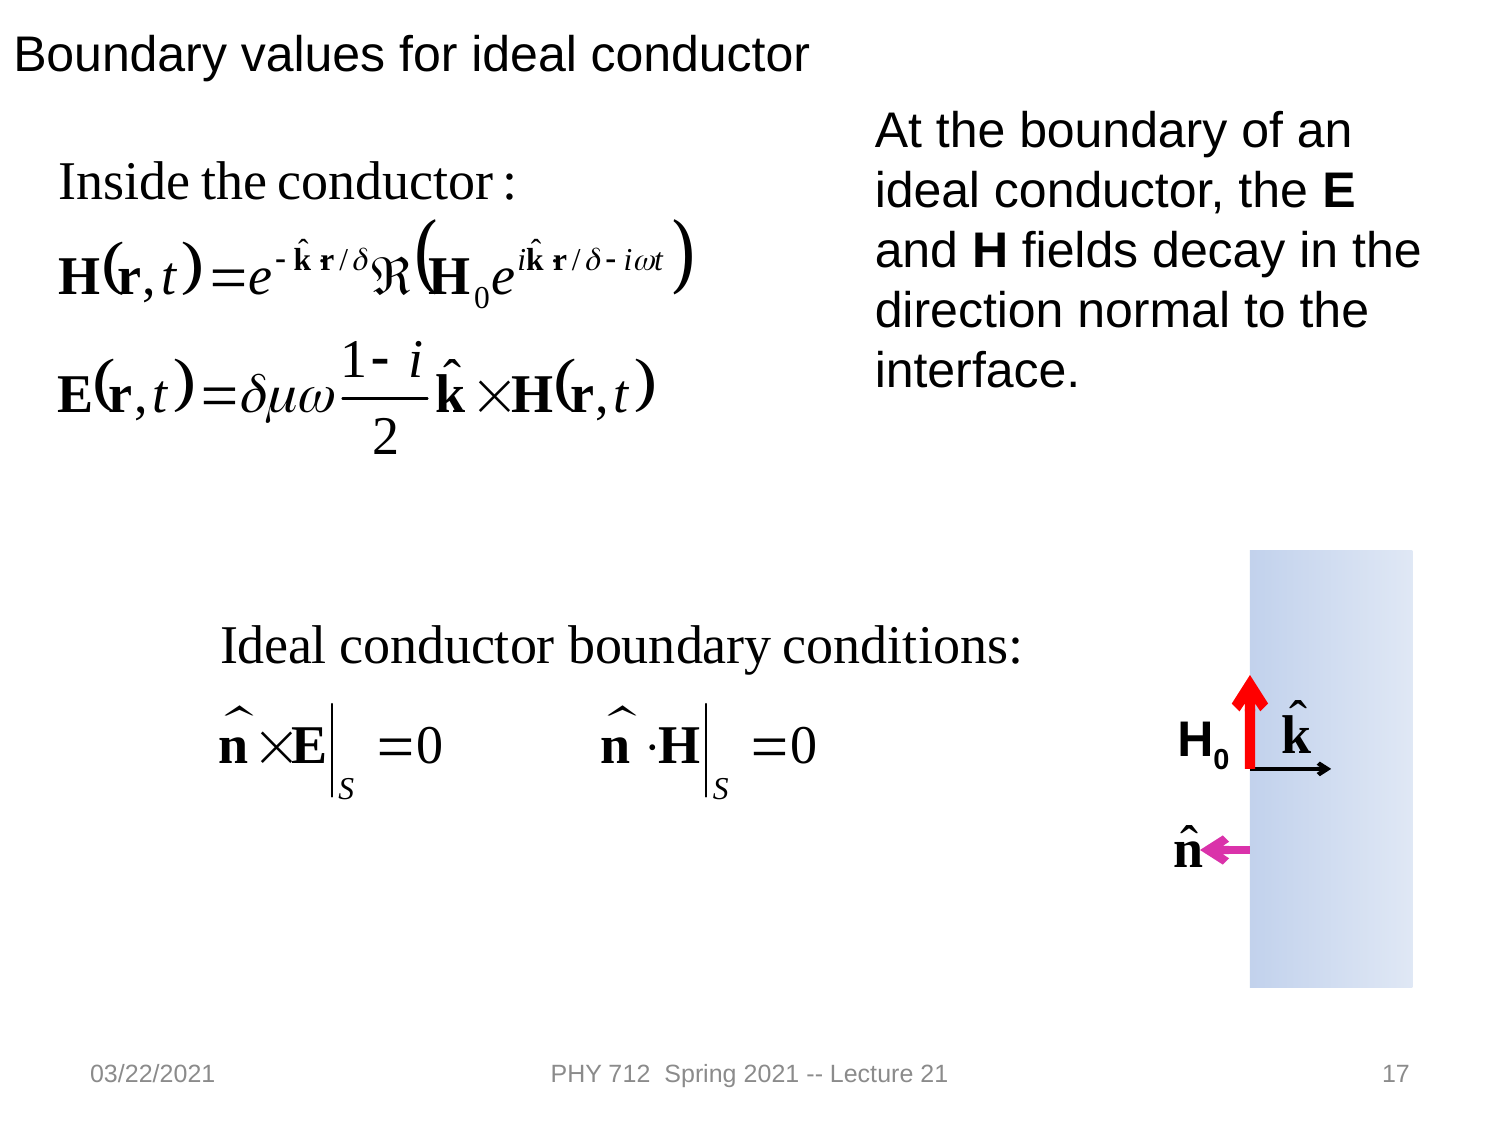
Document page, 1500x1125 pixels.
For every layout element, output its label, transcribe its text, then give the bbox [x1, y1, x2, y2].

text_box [50, 148, 695, 468]
slide_number 17 [1074, 1042, 1425, 1103]
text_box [1162, 550, 1413, 988]
text_box Boundary values for ideal conductor [0, 14, 843, 89]
footer PHY 712 Spring 2021 -- Lecture 21 [512, 1042, 988, 1103]
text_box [212, 612, 1028, 813]
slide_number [75, 1042, 425, 1103]
text_box At the boundary of an ideal conductor, the E and H fields decay in the direction normal to the interface. [859, 89, 1460, 405]
